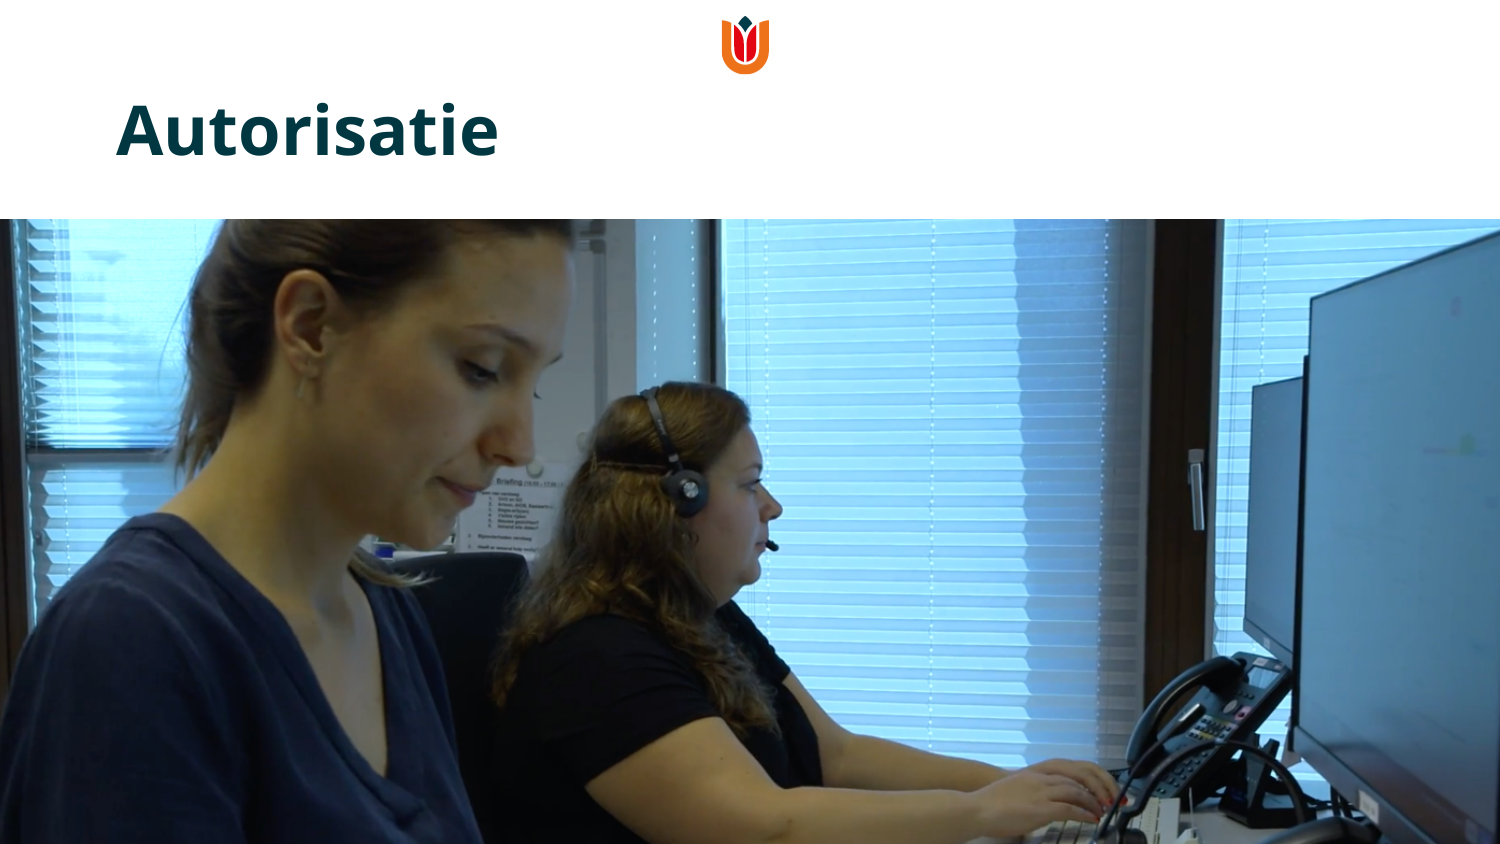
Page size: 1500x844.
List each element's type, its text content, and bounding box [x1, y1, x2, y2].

title Autorisatie [108, 78, 1401, 218]
picture [0, 0, 1500, 844]
